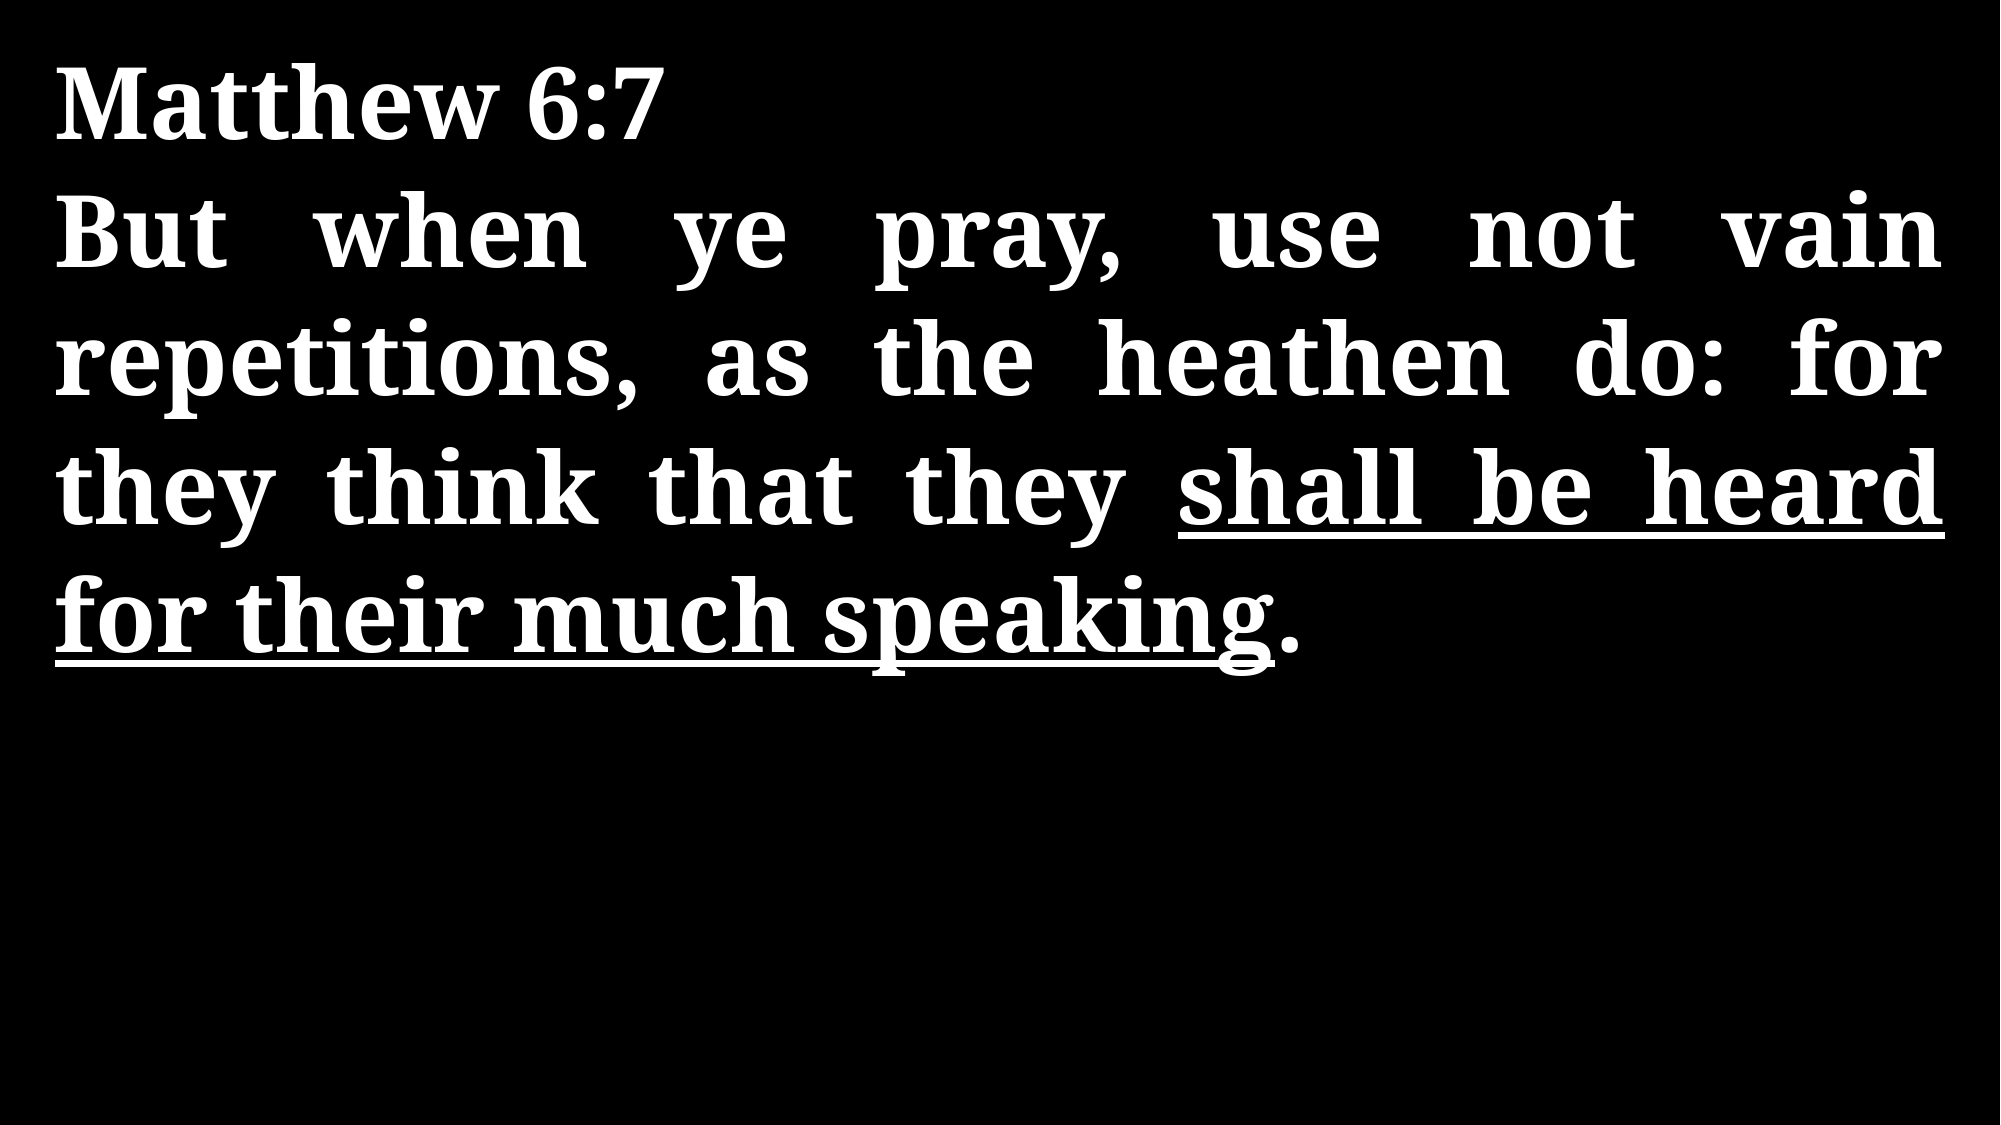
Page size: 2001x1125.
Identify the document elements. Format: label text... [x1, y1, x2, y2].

text_box Matthew 6:7 But when ye pray, use not vain repetitions, as the heathen do: for they think that they shall be heard for their much speaking. [39, 23, 1961, 680]
